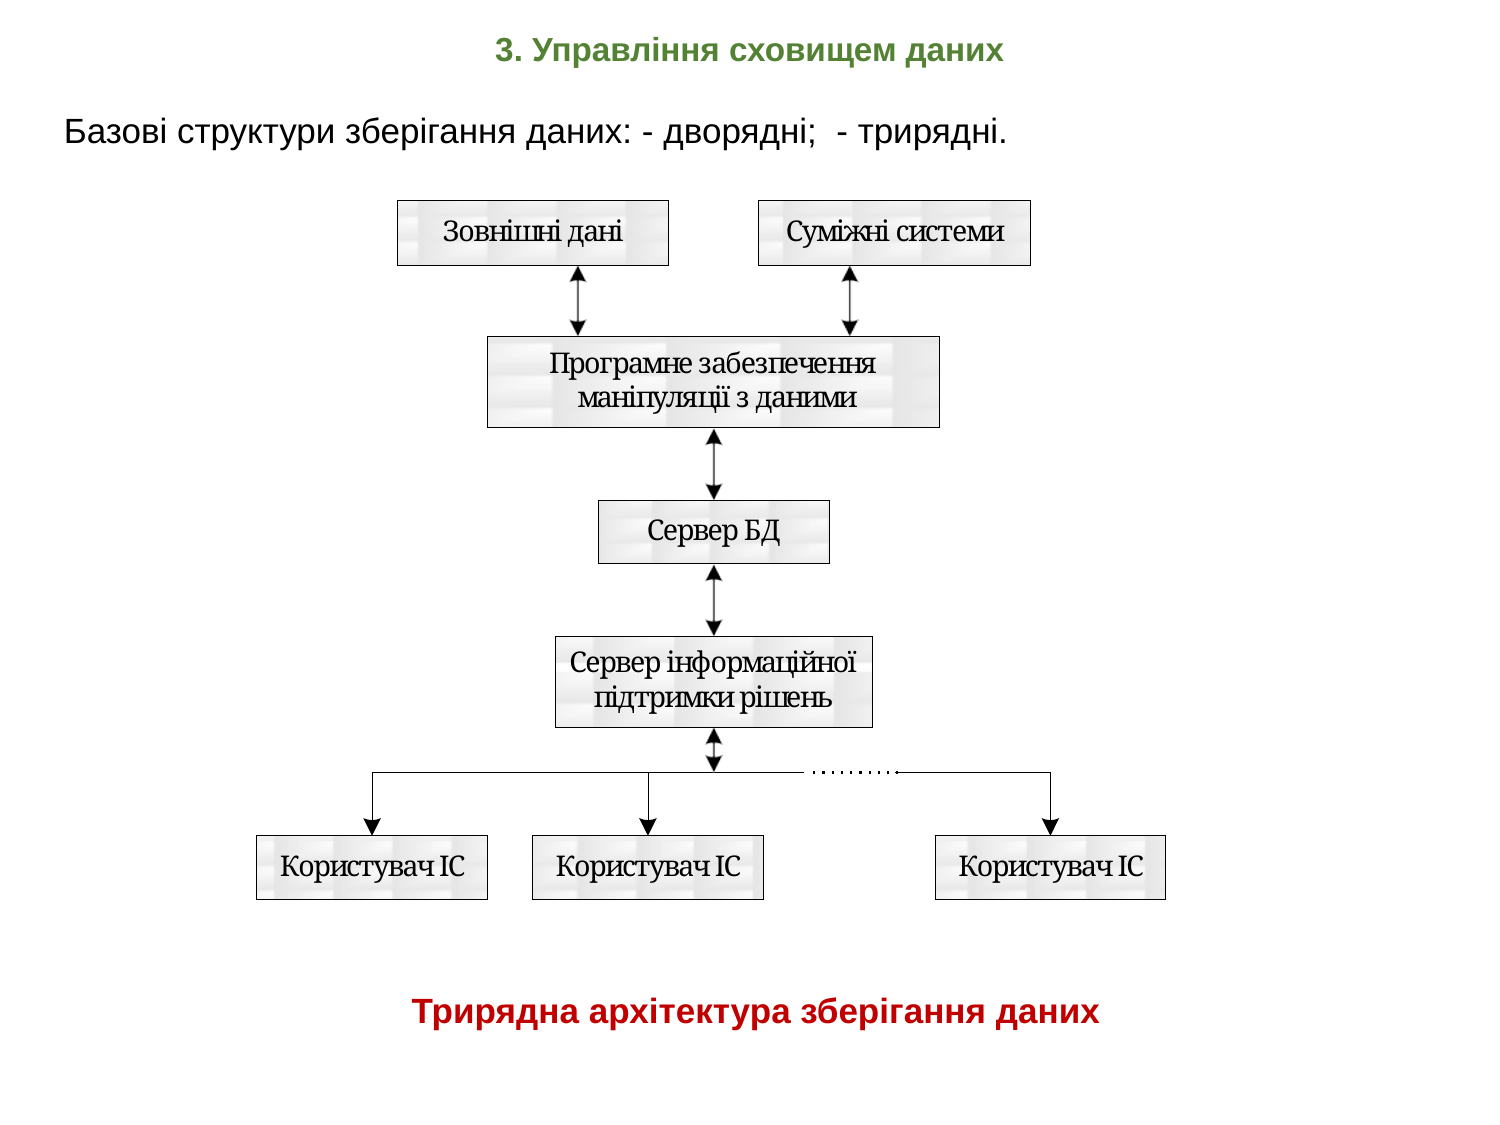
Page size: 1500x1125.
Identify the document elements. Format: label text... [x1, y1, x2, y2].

title 3. Управління сховищем даних [0, 1, 1500, 100]
list Базові структури зберігання даних: - дворядні; - трирядні. Трирядна архітектура зберігання даних [0, 100, 1500, 1125]
picture [137, 174, 1425, 900]
